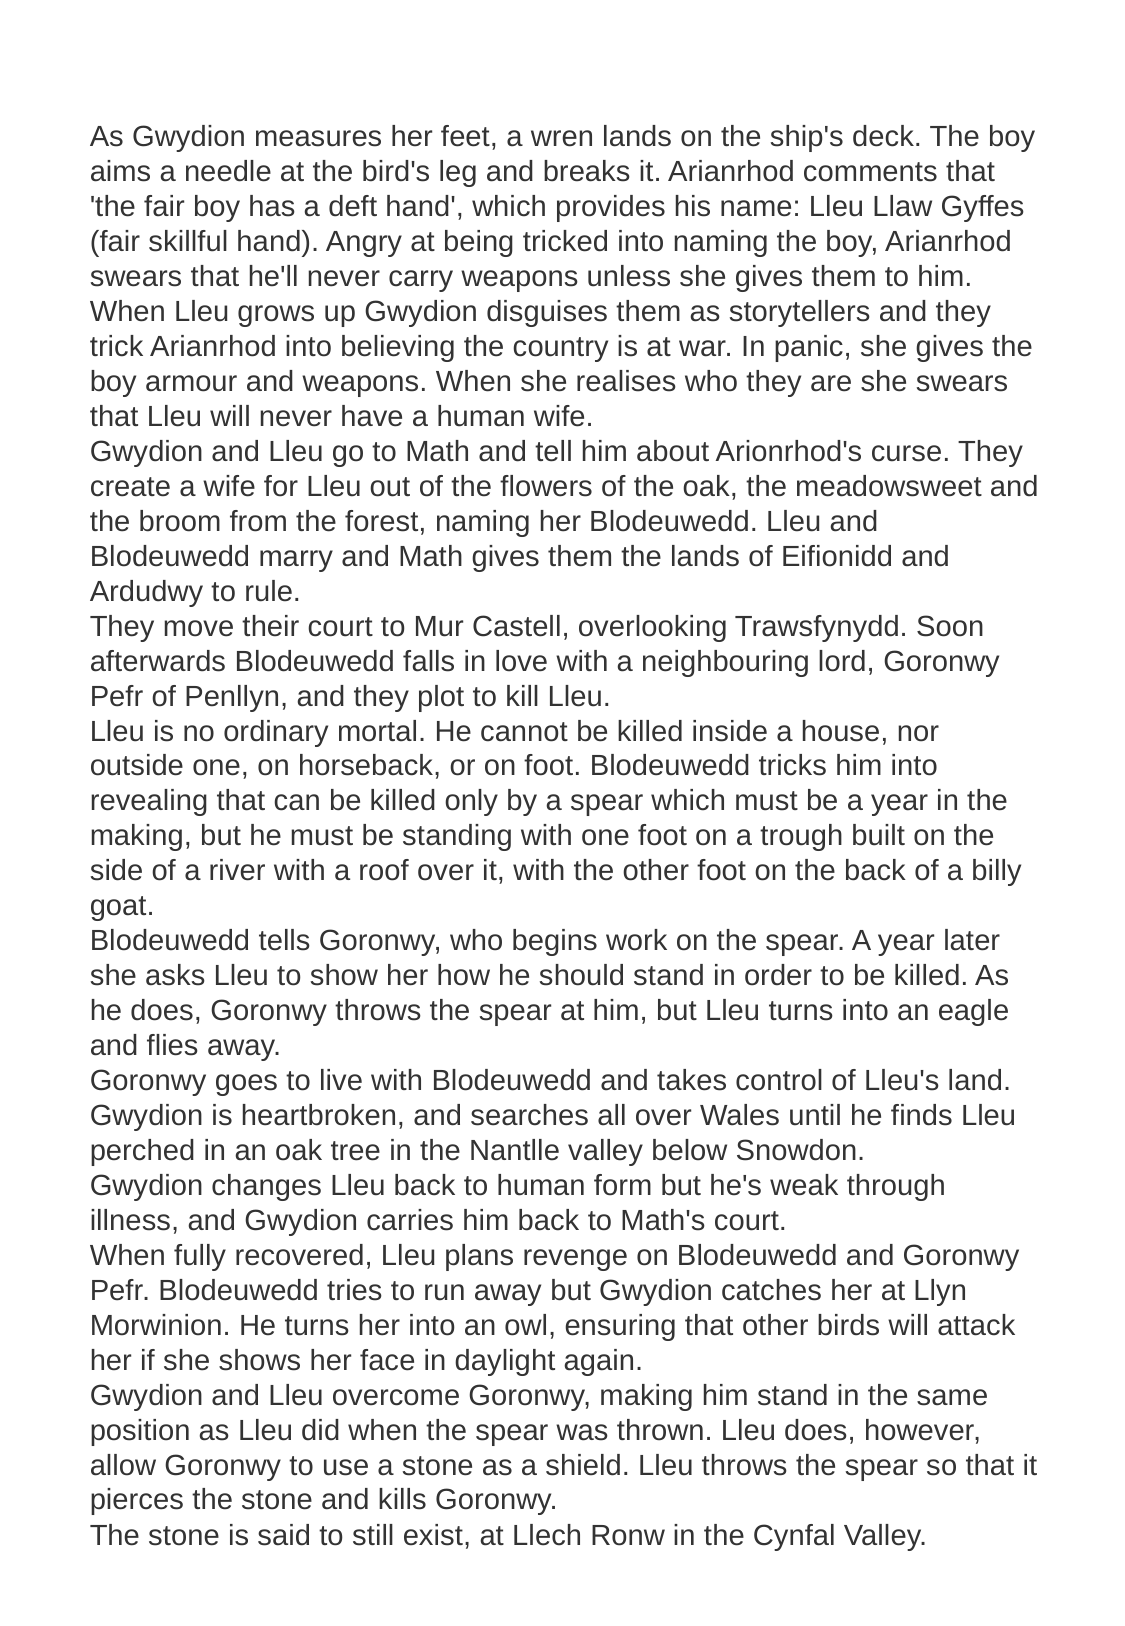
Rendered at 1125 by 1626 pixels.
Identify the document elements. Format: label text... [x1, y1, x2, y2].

text_box As Gwydion measures her feet, a wren lands on the ship's deck. The boy aims a needle at the bird's leg and breaks it. Arianrhod comments that 'the fair boy has a deft hand', which provides his name: Lleu Llaw Gyffes (fair skillful hand). Angry at being tricked into naming the boy, Arianrhod swears that he'll never carry weapons unless she gives them to him. When Lleu grows up Gwydion disguises them as storytellers and they trick Arianrhod into believing the country is at war. In panic, she gives the boy armour and weapons. When she realises who they are she swears that Lleu will never have a human wife. Gwydion and Lleu go to Math and tell him about Arionrhod's curse. They create a wife for Lleu out of the flowers of the oak, the meadowsweet and the broom from the forest, naming her Blodeuwedd. Lleu and Blodeuwedd marry and Math gives them the lands of Eifionidd and Ardudwy to rule. They move their court to Mur Castell, overlooking Trawsfynydd. Soon afterwards Blodeuwedd falls in love with a neighbouring lord, Goronwy Pefr of Penllyn, and they plot to kill Lleu. Lleu is no ordinary mortal. He cannot be killed inside a house, nor outside one, on horseback, or on foot. Blodeuwedd tricks him into revealing that can be killed only by a spear which must be a year in the making, but he must be standing with one foot on a trough built on the side of a river with a roof over it, with the other foot on the back of a billy goat. Blodeuwedd tells Goronwy, who begins work on the spear. A year later she asks Lleu to show her how he should stand in order to be killed. As he does, Goronwy throws the spear at him, but Lleu turns into an eagle and flies away. Goronwy goes to live with Blodeuwedd and takes control of Lleu's land. Gwydion is heartbroken, and searches all over Wales until he finds Lleu perched in an oak tree in the Nantlle valley below Snowdon. Gwydion changes Lleu back to human form but he's weak through illness, and Gwydion carries him back to Math's court. When fully recovered, Lleu plans revenge on Blodeuwedd and Goronwy Pefr. Blodeuwedd tries to run away but Gwydion catches her at Llyn Morwinion. He turns her into an owl, ensuring that other birds will attack her if she shows her face in daylight again. Gwydion and Lleu overcome Goronwy, making him stand in the same position as Lleu did when the spear was thrown. Lleu does, however, allow Goronwy to use a stone as a shield. Lleu throws the spear so that it pierces the stone and kills Goronwy. The stone is said to still exist, at Llech Ronw in the Cynfal Valley. [74, 110, 1057, 1559]
